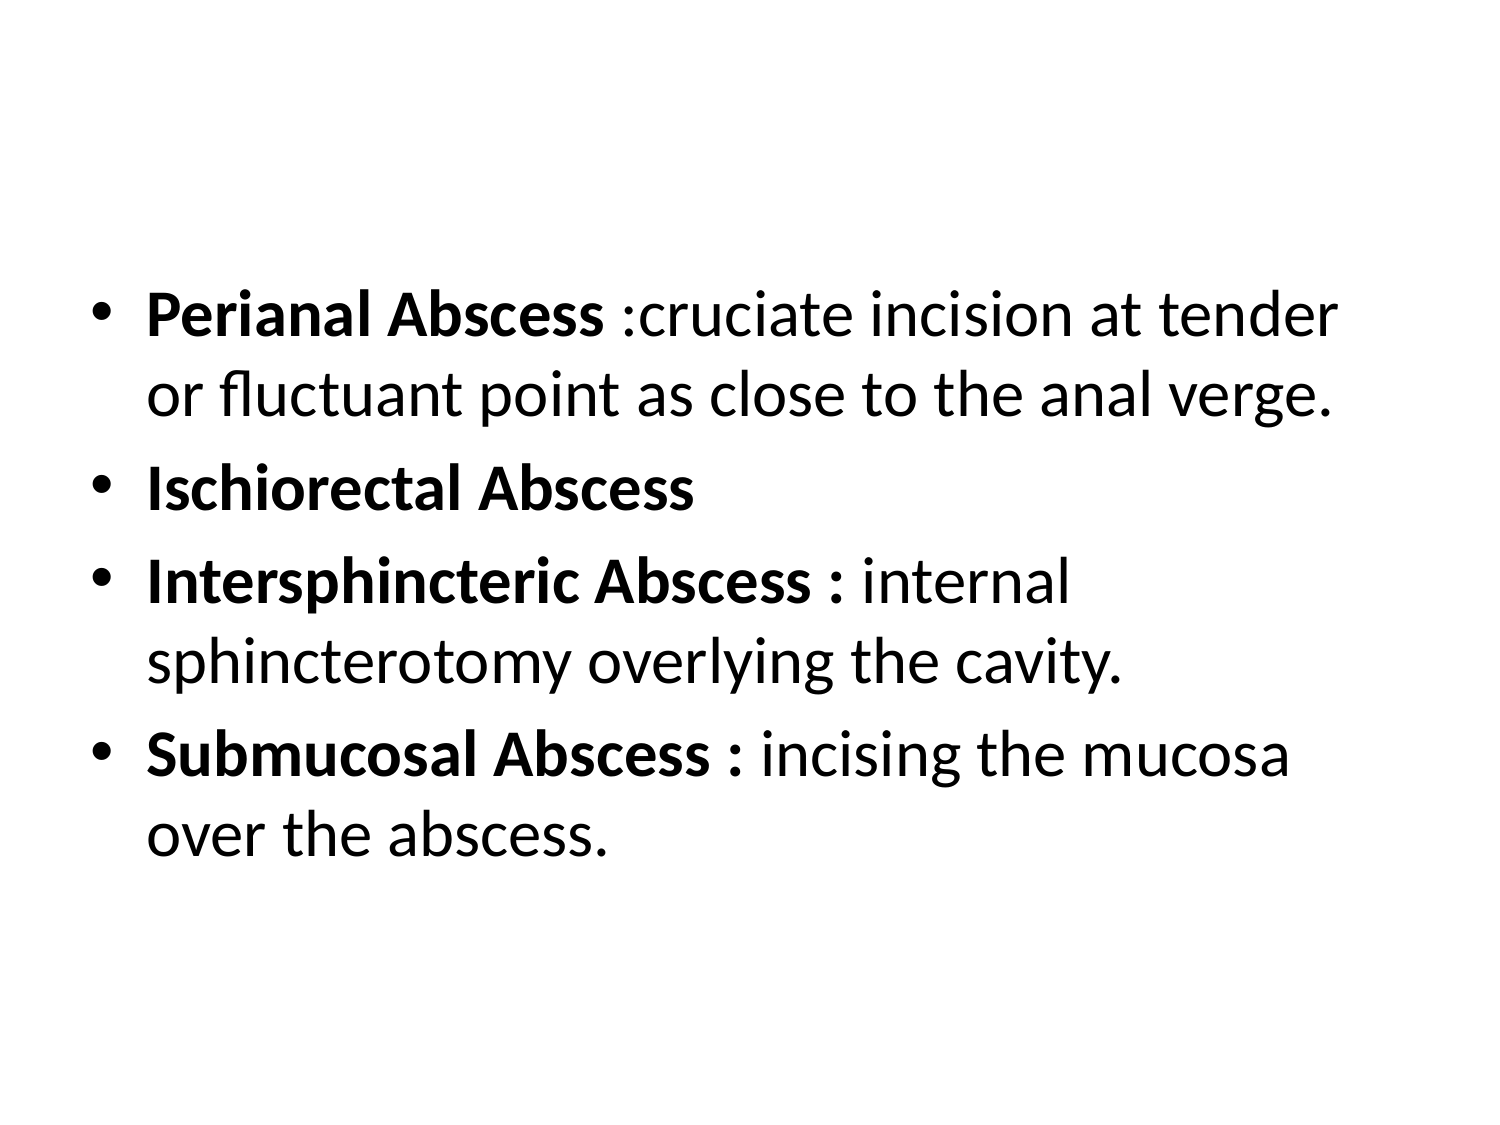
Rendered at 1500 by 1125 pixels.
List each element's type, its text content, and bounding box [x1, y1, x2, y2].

list Perianal Abscess :cruciate incision at tender or fluctuant point as close to the anal verge. Ischiorectal Abscess Intersphincteric Abscess : internal sphincterotomy overlying the cavity. Submucosal Abscess : incising the mucosa over the abscess. [75, 262, 1425, 1005]
